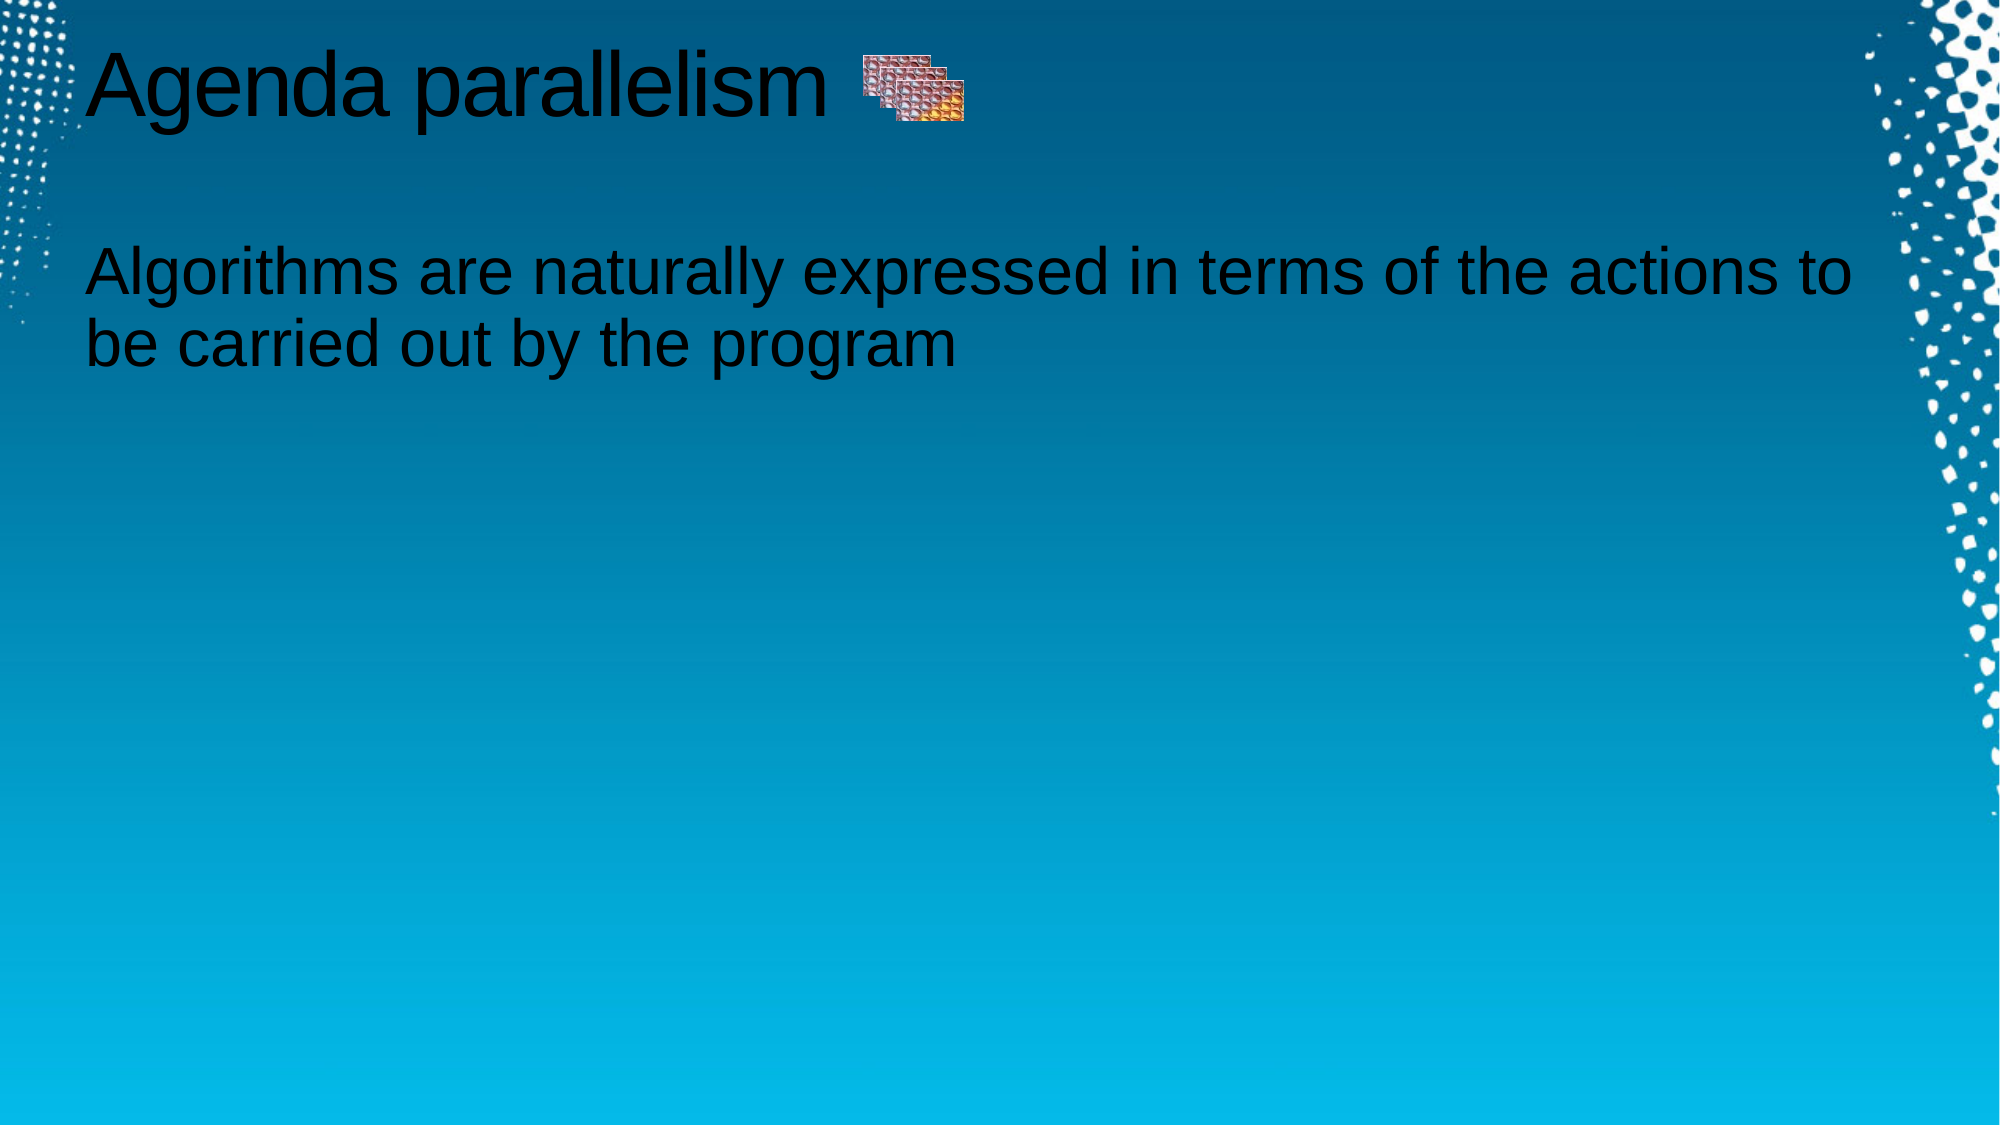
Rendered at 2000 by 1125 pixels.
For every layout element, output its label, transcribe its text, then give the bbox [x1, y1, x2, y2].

picture [1952, 502, 1967, 516]
picture [1978, 517, 1987, 527]
picture [0, 40, 9, 45]
picture [1935, 177, 1945, 189]
picture [1928, 399, 1939, 415]
picture [1991, 637, 2000, 652]
title Agenda parallelism [85, 37, 1914, 138]
picture [1930, 291, 1941, 297]
picture [1990, 492, 2000, 505]
picture [0, 155, 5, 163]
picture [1950, 359, 1960, 366]
picture [1945, 213, 1955, 220]
picture [1980, 460, 1987, 469]
picture [38, 74, 47, 80]
picture [1941, 324, 1952, 332]
picture [43, 42, 49, 53]
picture [1984, 349, 1992, 357]
picture [1988, 691, 2000, 709]
picture [33, 88, 42, 97]
picture [26, 57, 34, 68]
picture [1935, 379, 1948, 391]
picture [1942, 465, 1958, 483]
picture [1929, 27, 1945, 45]
picture [47, 0, 57, 10]
picture [42, 31, 53, 39]
picture [1892, 212, 1902, 216]
picture [1946, 155, 1961, 167]
picture [29, 27, 38, 38]
picture [28, 42, 36, 53]
picture [54, 76, 60, 83]
picture [1926, 344, 1939, 358]
picture [1911, 223, 1918, 230]
picture [1988, 547, 2000, 561]
picture [18, 0, 29, 6]
picture [1925, 87, 1941, 99]
picture [1919, 367, 1930, 378]
picture [58, 32, 66, 41]
picture [6, 97, 12, 105]
picture [1995, 582, 2000, 595]
picture [13, 41, 25, 49]
picture [1921, 0, 1934, 8]
picture [1914, 274, 1920, 291]
picture [1992, 438, 2000, 448]
picture [9, 84, 15, 91]
picture [55, 62, 62, 69]
picture [1922, 200, 1934, 207]
picture [30, 14, 40, 23]
picture [1935, 431, 1946, 449]
picture [1972, 570, 1986, 583]
picture [34, 101, 43, 111]
picture [1898, 188, 1912, 198]
picture [1979, 657, 1995, 676]
picture [1915, 109, 1924, 119]
picture [1969, 625, 1985, 642]
list Algorithms are naturally expressed in terms of the actions to be carried out by the program [85, 237, 1914, 383]
picture [1963, 335, 1972, 344]
picture [31, 131, 37, 138]
picture [10, 69, 17, 78]
picture [1957, 187, 1971, 200]
picture [1968, 481, 1978, 492]
picture [16, 22, 23, 34]
picture [45, 16, 55, 24]
picture [1991, 747, 2000, 765]
picture [1955, 246, 1965, 256]
picture [1914, 308, 1929, 326]
picture [1953, 301, 1962, 312]
picture [17, 129, 23, 136]
picture [1925, 141, 1935, 155]
picture [1963, 589, 1976, 607]
picture [1914, 164, 1923, 177]
picture [1994, 382, 2000, 391]
picture [1993, 321, 2000, 339]
picture [1942, 269, 1953, 276]
picture [1963, 535, 1977, 550]
picture [1920, 257, 1932, 264]
picture [1983, 404, 1992, 414]
picture [33, 116, 40, 124]
picture [1889, 152, 1901, 166]
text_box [863, 54, 964, 121]
picture [3, 10, 11, 18]
picture [1981, 604, 2000, 620]
picture [11, 55, 21, 64]
picture [16, 143, 21, 151]
picture [1935, 0, 2000, 306]
picture [18, 13, 26, 19]
picture [1946, 525, 1956, 533]
picture [1963, 278, 1976, 291]
picture [41, 59, 48, 67]
picture [1938, 122, 1950, 133]
picture [1972, 312, 1985, 322]
picture [24, 72, 32, 79]
picture [1948, 413, 1958, 424]
picture [1958, 445, 1968, 460]
picture [0, 24, 9, 33]
picture [56, 47, 64, 55]
picture [1982, 714, 1993, 729]
picture [1974, 683, 1985, 694]
picture [1960, 392, 1970, 403]
picture [1970, 426, 1980, 436]
picture [33, 0, 42, 10]
picture [1973, 368, 1982, 380]
picture [1955, 557, 1965, 573]
picture [1932, 235, 1943, 241]
